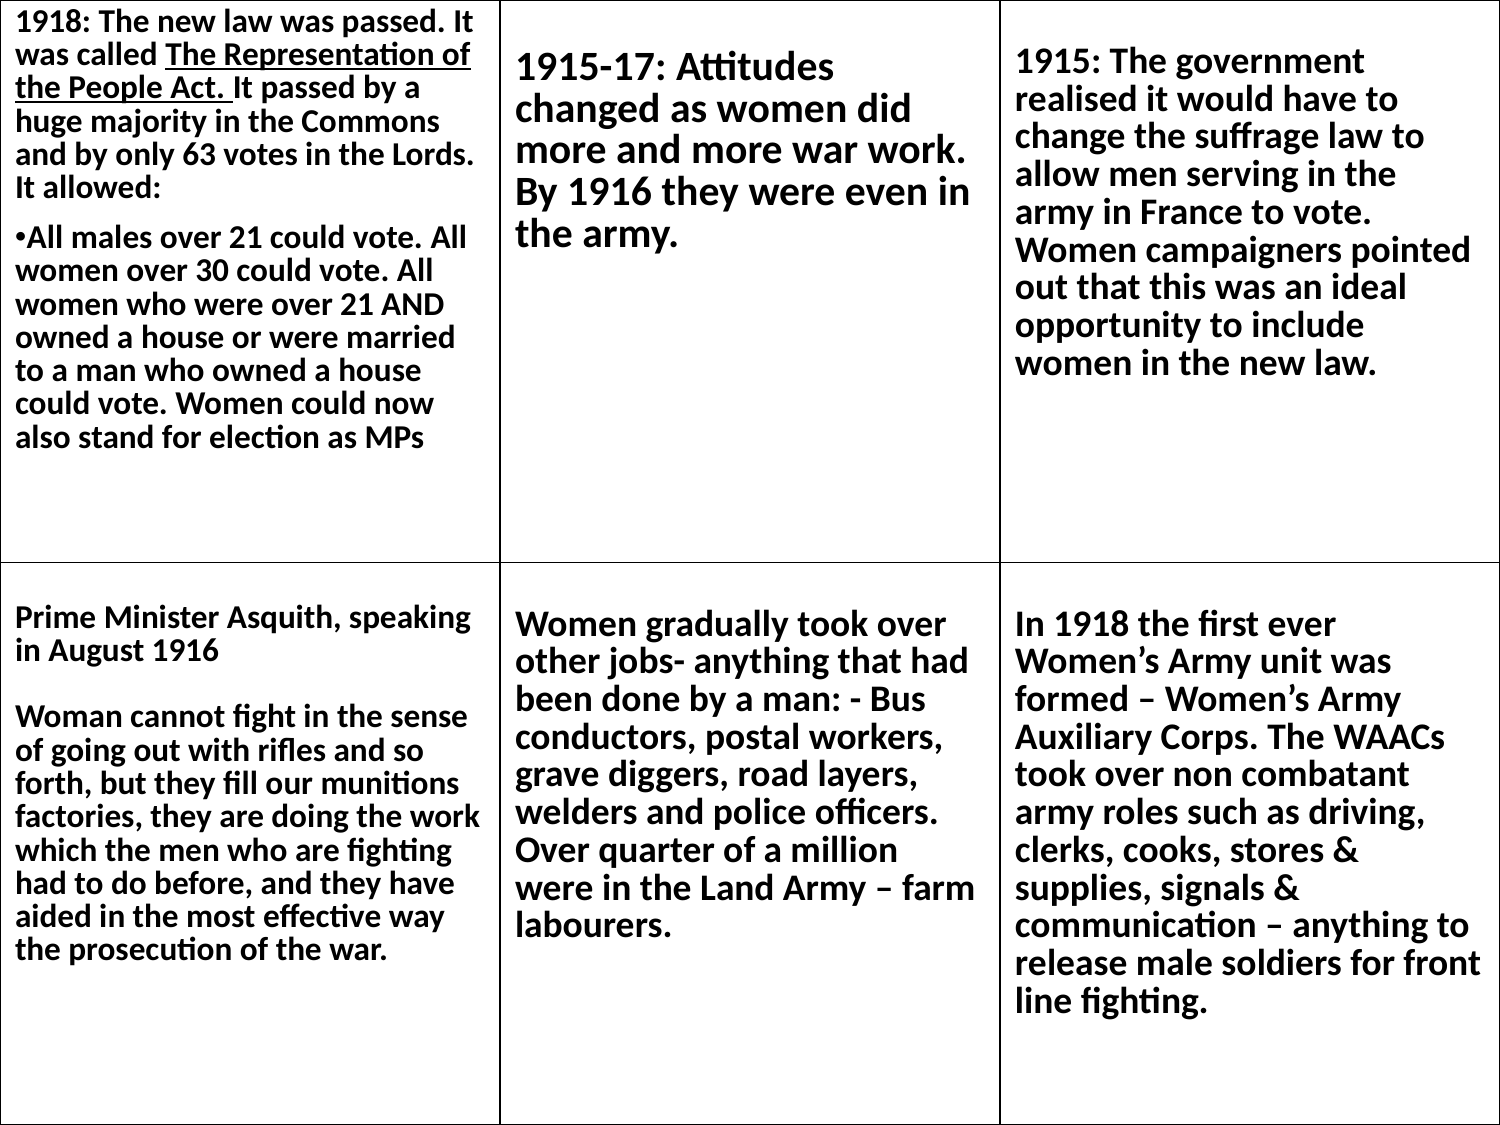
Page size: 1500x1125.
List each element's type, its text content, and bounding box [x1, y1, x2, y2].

table_cell Women gradually took over other jobs- anything that had been done by a man: - Bus conductors, postal workers, grave diggers, road layers, welders and police officers. Over quarter of a million were in the Land Army – farm labourers. [501, 563, 999, 1124]
table_header 1915: The government realised it would have to change the suffrage law to allow men serving in the army in France to vote. Women campaigners pointed out that this was an ideal opportunity to include women in the new law. [1001, 1, 1499, 562]
table_header 1918: The new law was passed. It was called The Representation of the People Act. It passed by a huge majority in the Commons and by only 63 votes in the Lords. It allowed: All males over 21 could vote. All women over 30 could vote. All women who were over 21 AND owned a house or were married to a man who owned a house could vote. Women could now also stand for election as MPs [1, 1, 499, 562]
table_header 1915-17: Attitudes changed as women did more and more war work. By 1916 they were even in the army. [501, 1, 999, 562]
table_cell In 1918 the first ever Women’s Army unit was formed – Women’s Army Auxiliary Corps. The WAACs took over non combatant army roles such as driving, clerks, cooks, stores & supplies, signals & communication – anything to release male soldiers for front line fighting. [1001, 563, 1499, 1124]
table_cell Prime Minister Asquith, speaking in August 1916 Woman cannot fight in the sense of going out with rifles and so forth, but they fill our munitions factories, they are doing the work which the men who are fighting had to do before, and they have aided in the most effective way the prosecution of the war. [1, 563, 499, 1124]
